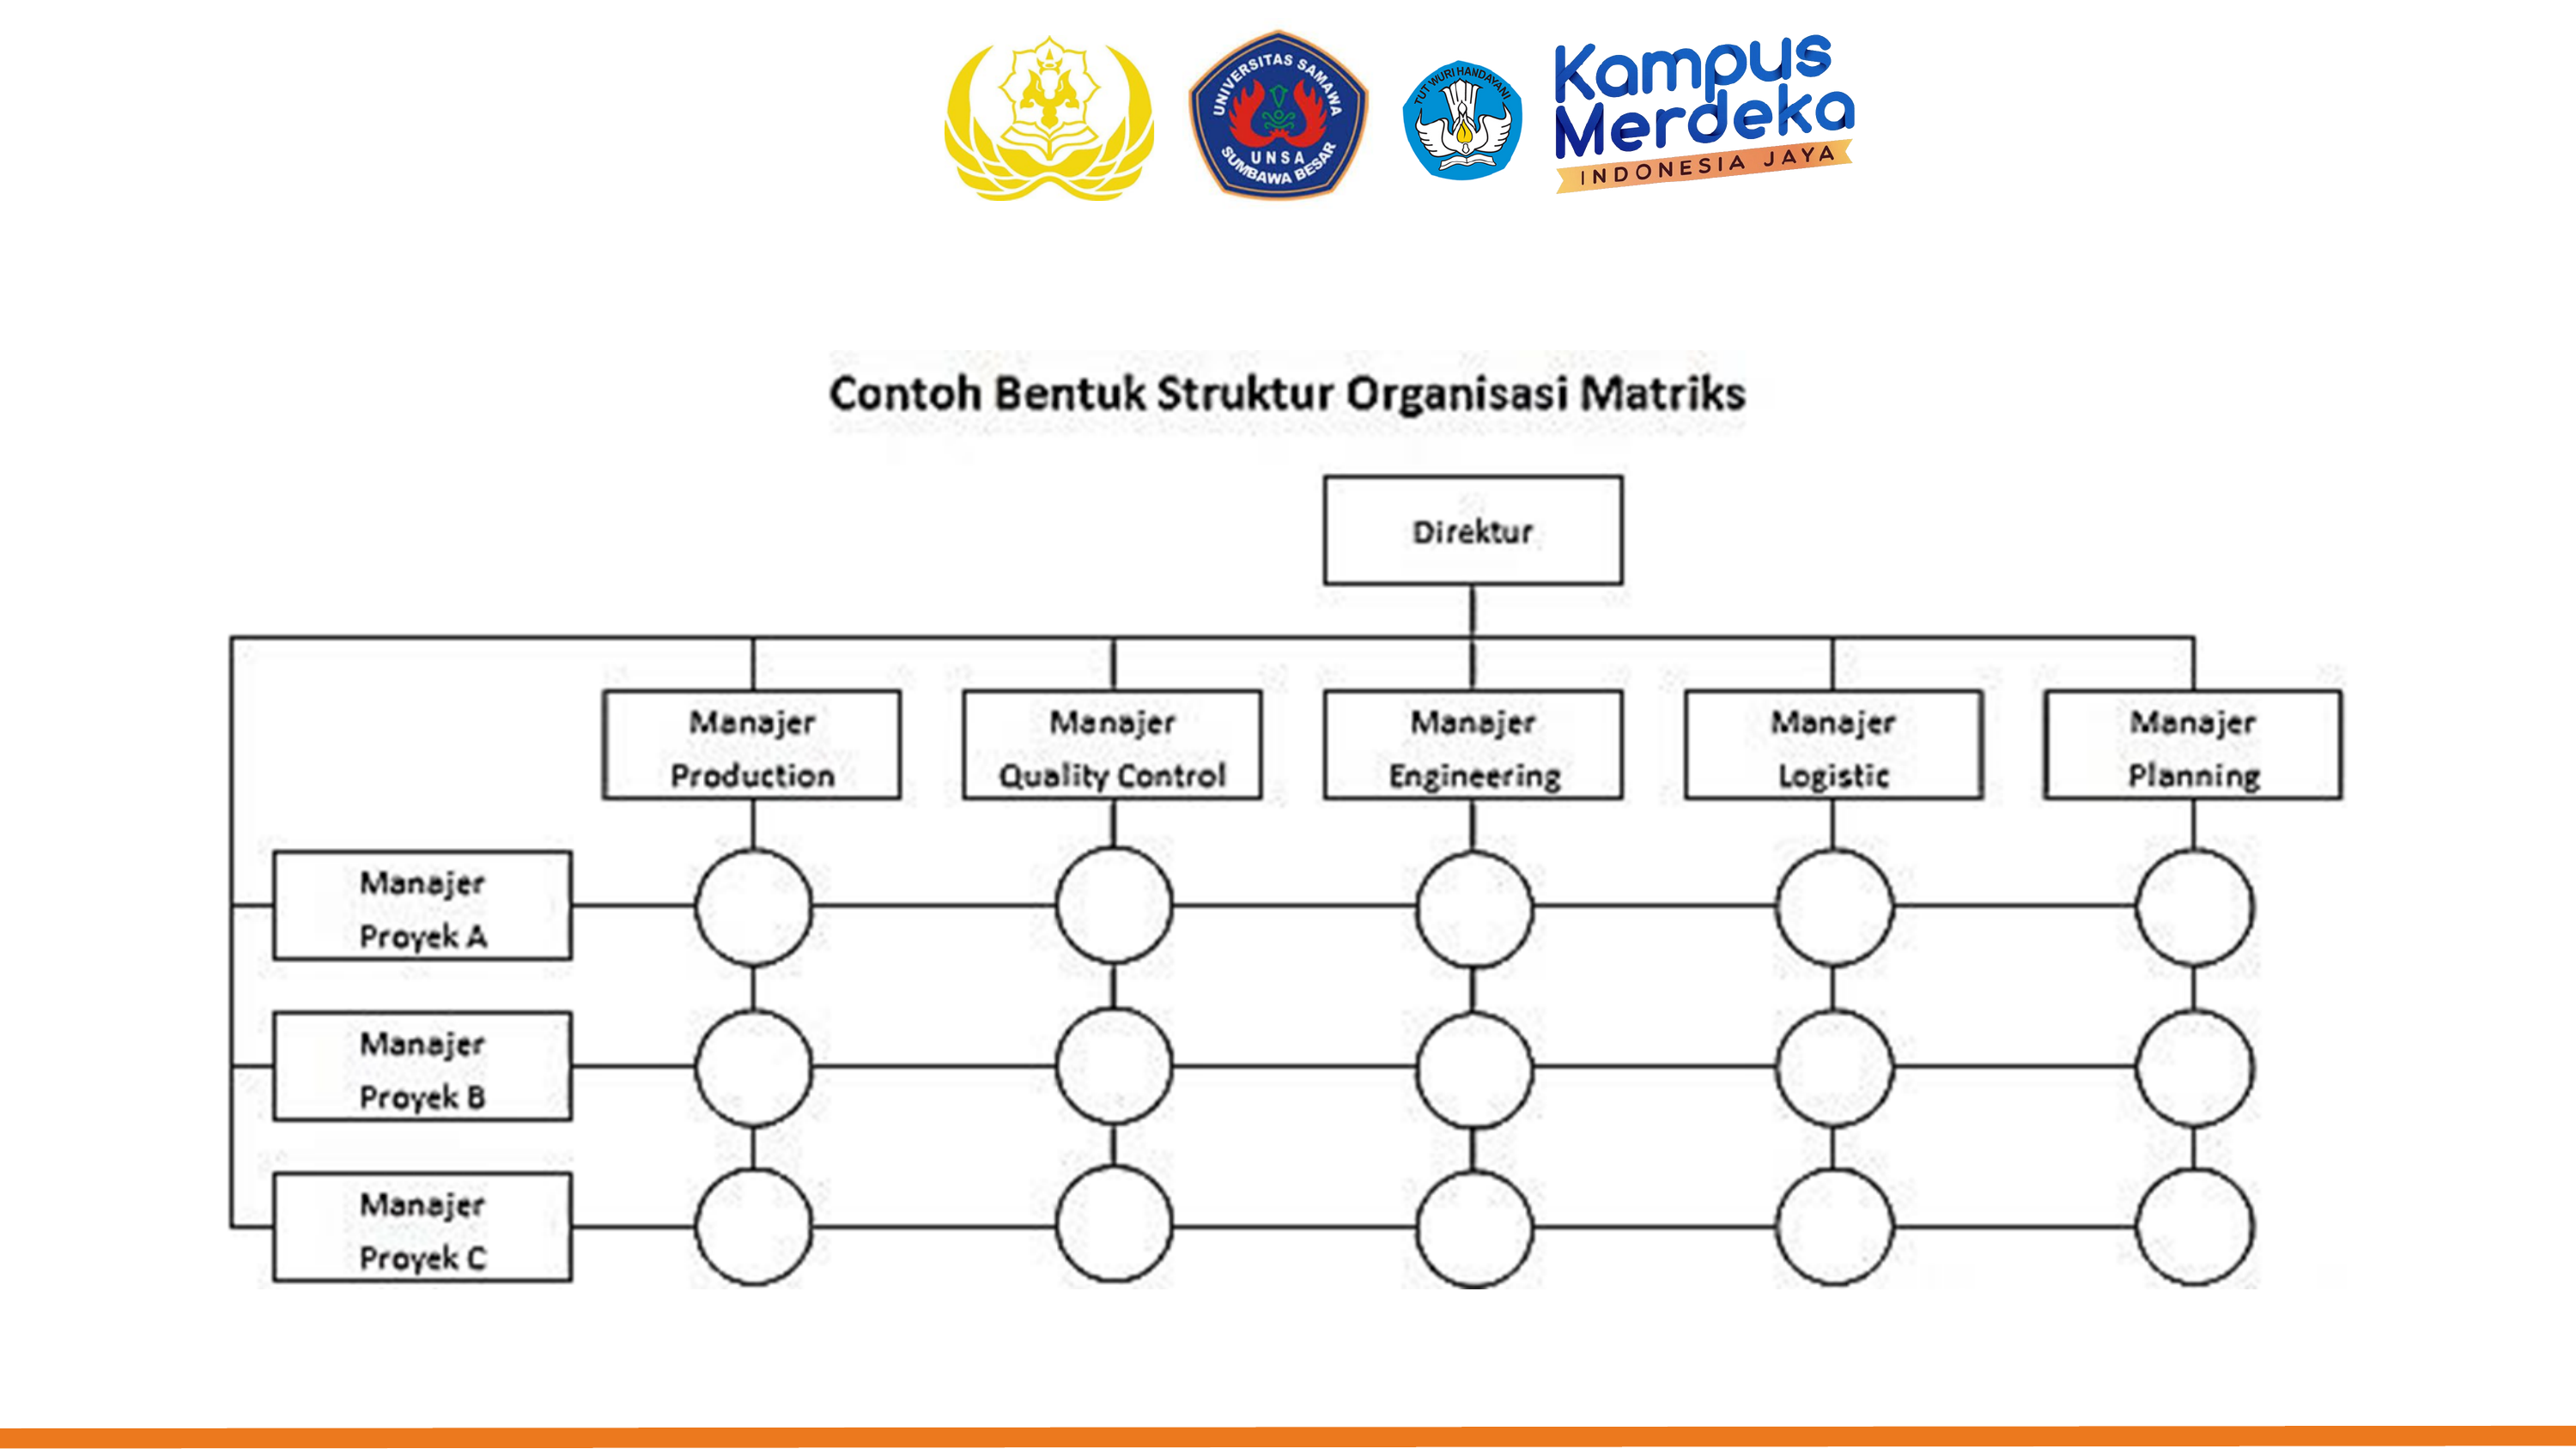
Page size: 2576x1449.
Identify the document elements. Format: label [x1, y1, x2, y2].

text_box [945, 35, 1155, 201]
text_box [1401, 26, 1856, 201]
text_box [1182, 18, 1374, 209]
text_box [144, 350, 2432, 1289]
